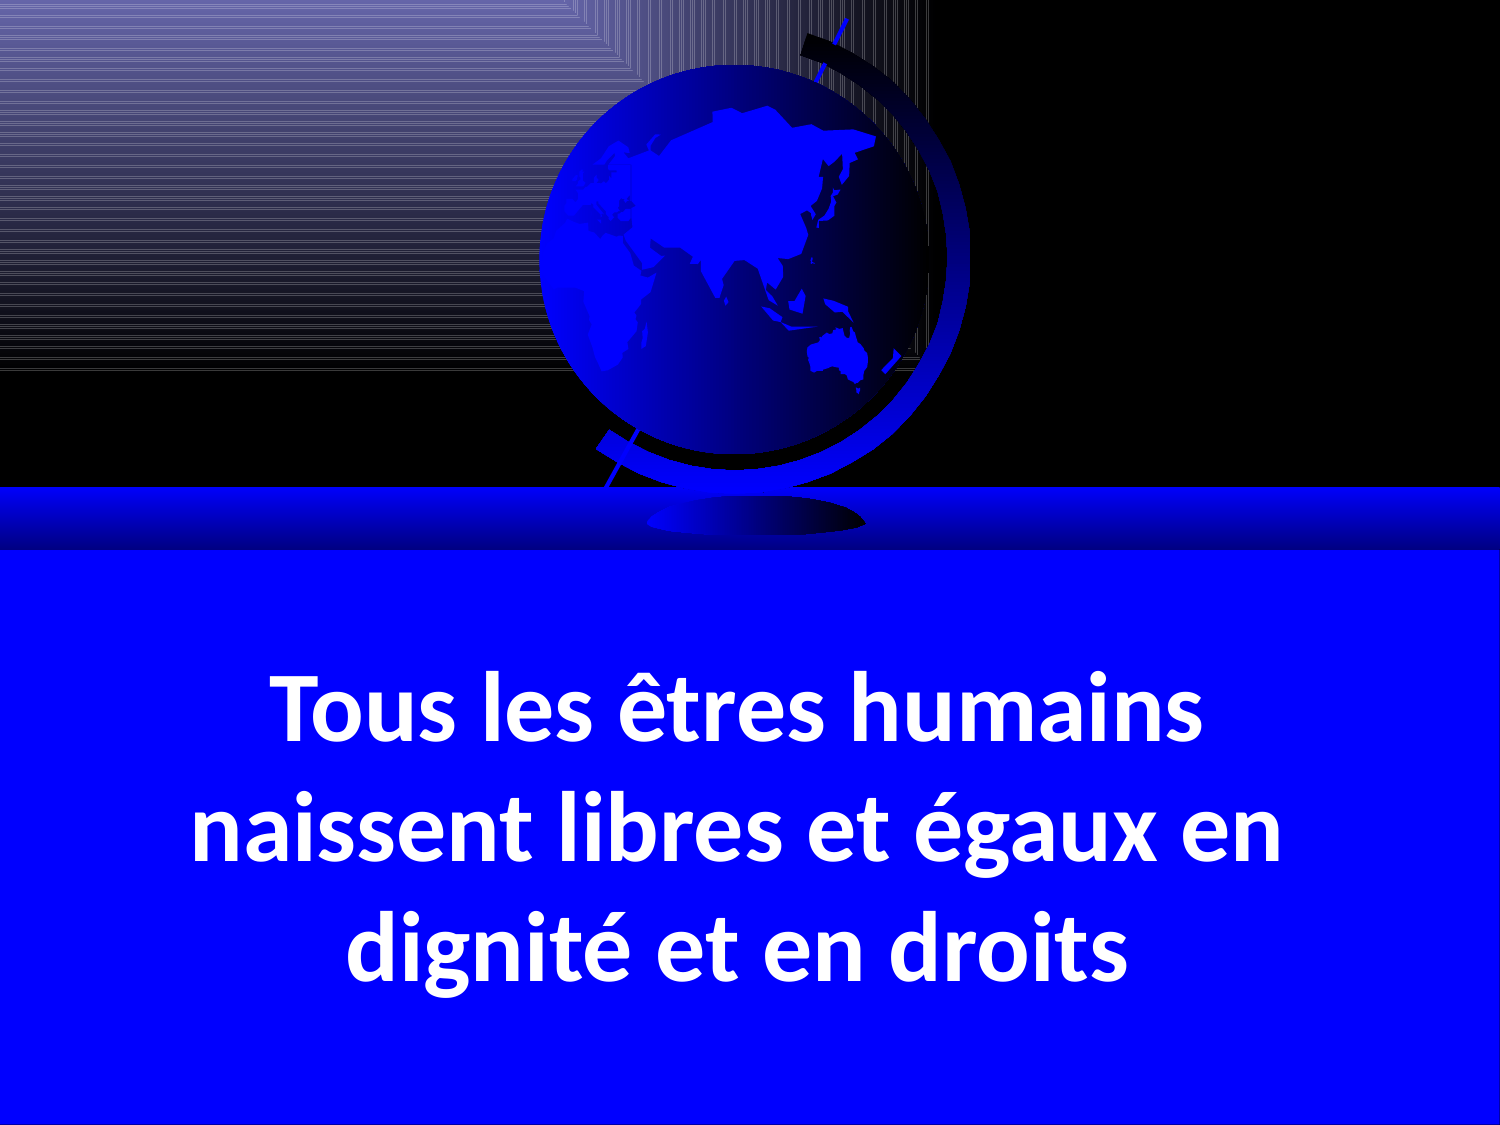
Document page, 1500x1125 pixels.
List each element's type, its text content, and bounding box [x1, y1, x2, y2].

text_box Tous les êtres humains naissent libres et égaux en dignité et en droits [100, 727, 1376, 916]
